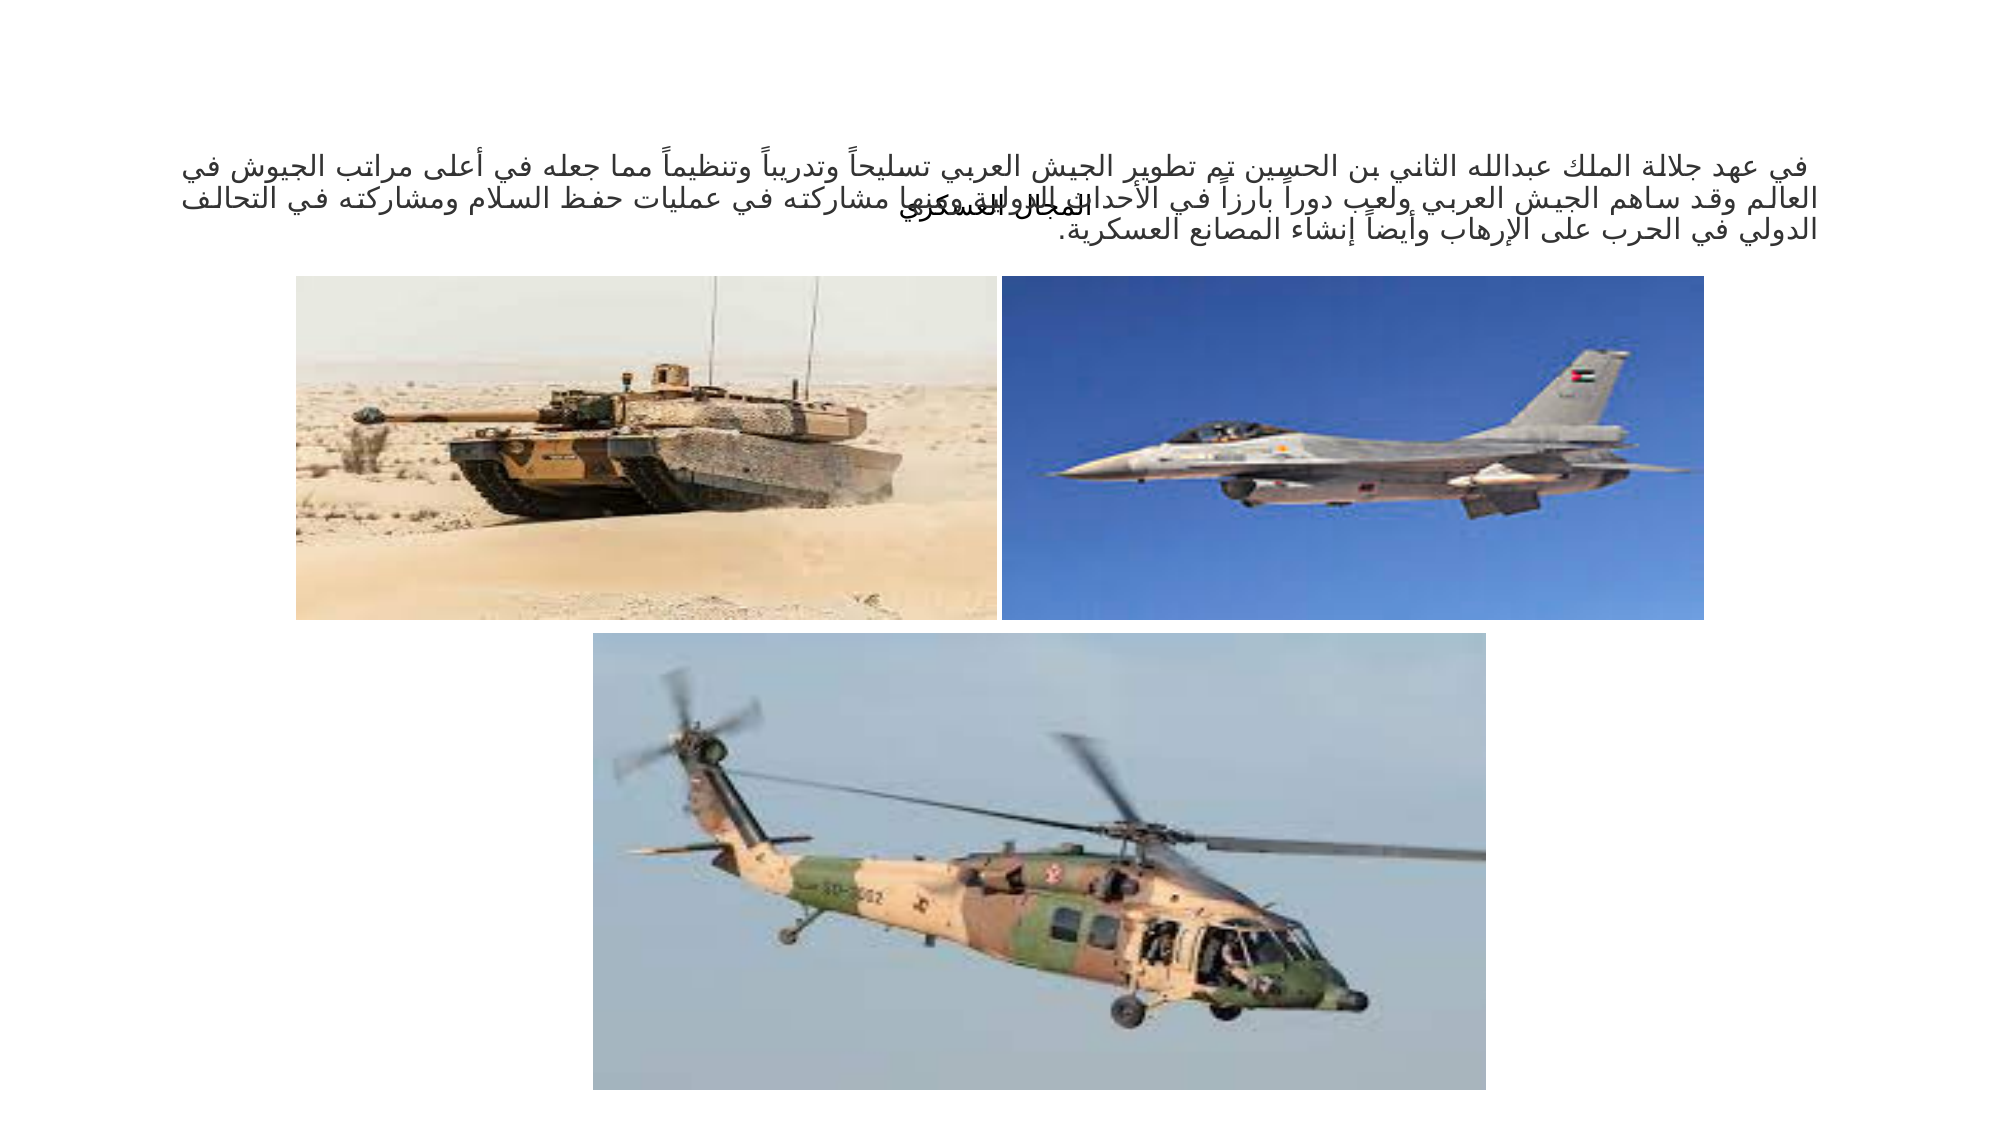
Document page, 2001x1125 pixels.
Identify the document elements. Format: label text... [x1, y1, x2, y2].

picture [1002, 276, 1704, 620]
picture [592, 633, 1486, 1090]
subtitle في عهد جلالة الملك عبدالله الثاني بن الحسين تم تطوير الجيش العربي تسليحاً وتدريباً وتنظيماً مما جعله في أعلى مراتب الجيوش في العالم وقد ساهم الجيش العربي ولعب دوراً بارزاً في الأحداث الدولية ومنها مشاركته في عمليات حفظ السلام ومشاركته في التحالف الدولي في الحرب على الإرهاب وأيضاً إنشاء المصانع العسكرية. [166, 144, 1834, 416]
picture [296, 276, 997, 620]
